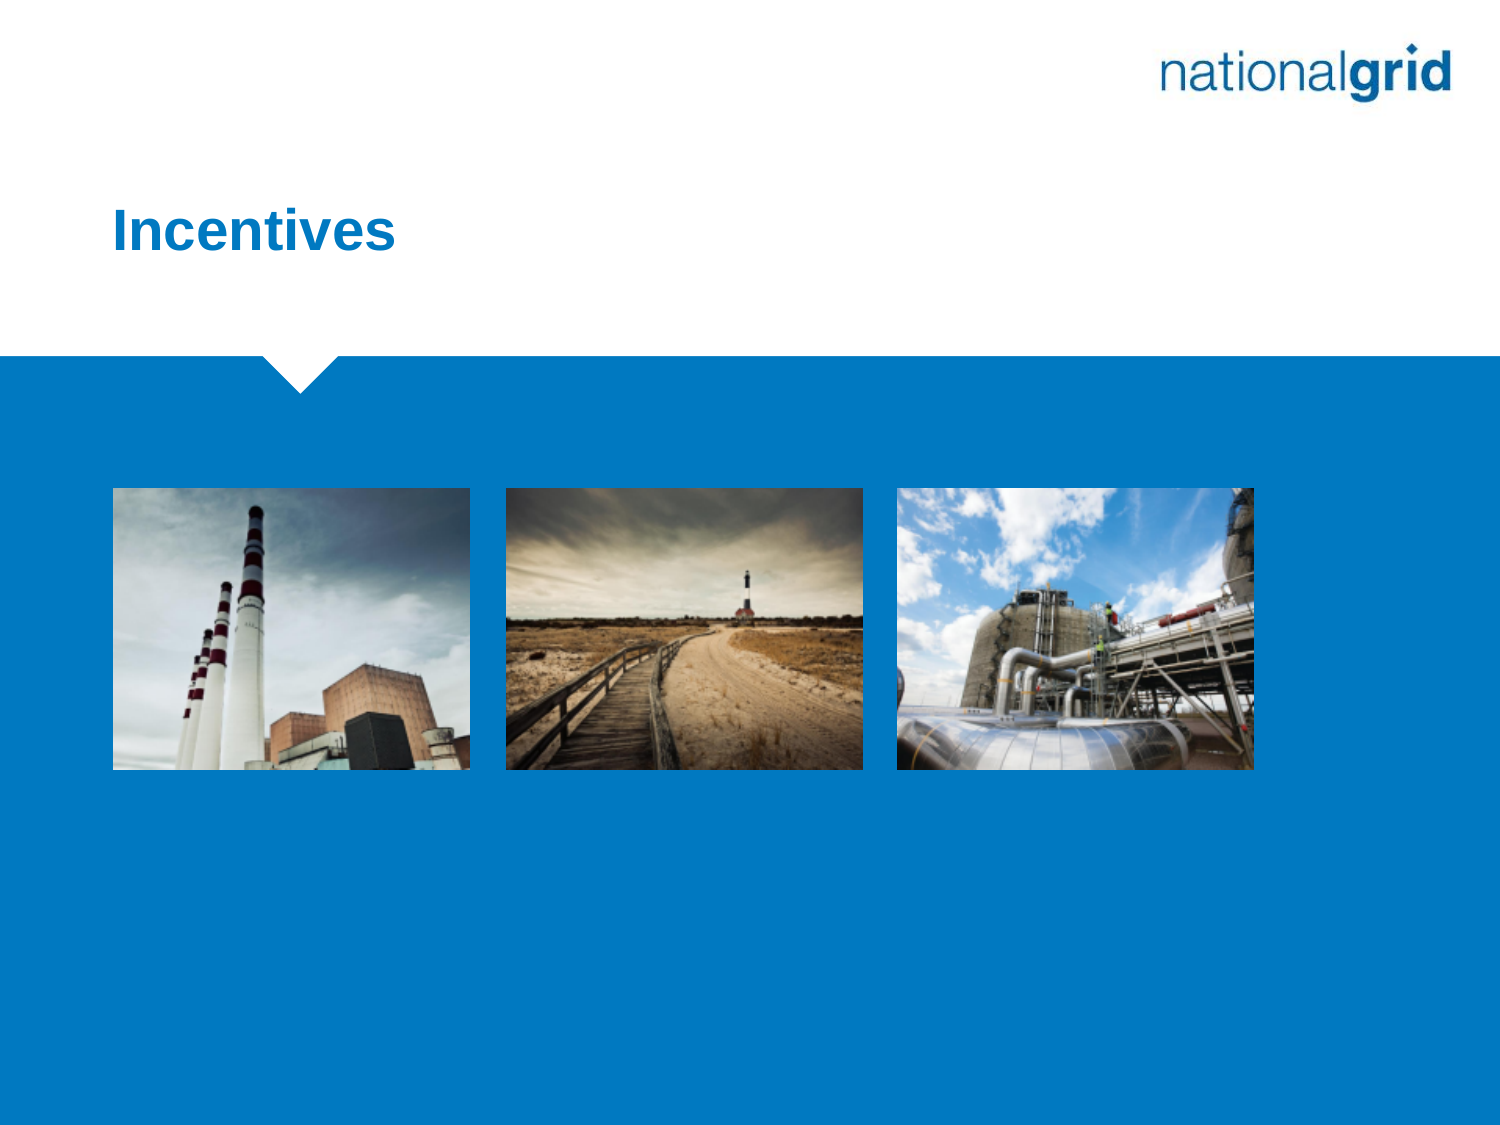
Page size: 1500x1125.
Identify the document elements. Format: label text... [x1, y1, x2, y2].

picture [506, 488, 863, 770]
picture [1136, 0, 1500, 150]
picture [113, 488, 470, 770]
title Incentives [97, 183, 1418, 341]
picture [897, 488, 1254, 770]
